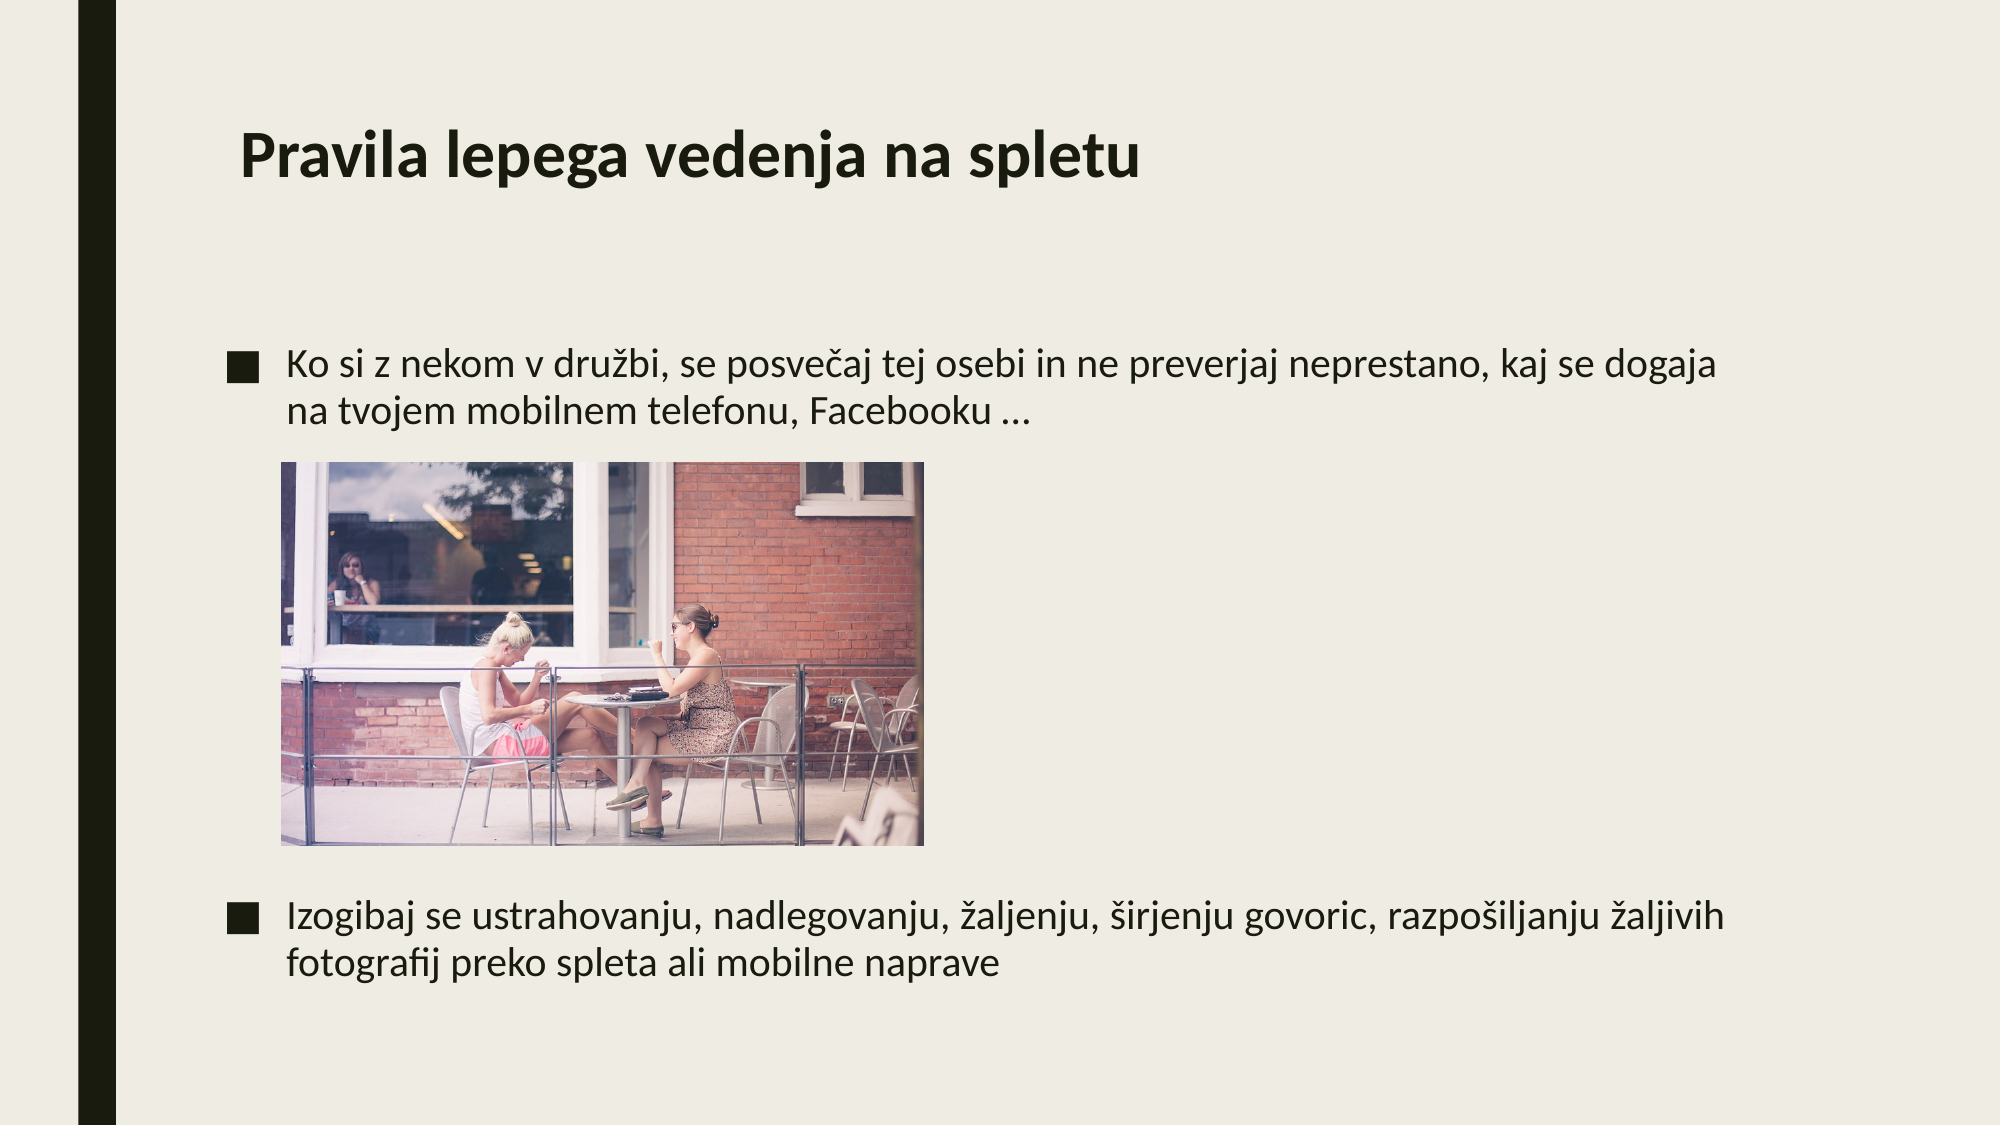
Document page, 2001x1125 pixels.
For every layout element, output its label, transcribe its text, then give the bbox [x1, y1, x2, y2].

title Pravila lepega vedenja na spletu [225, 112, 1800, 357]
list Ko si z nekom v družbi, se posvečaj tej osebi in ne preverjaj neprestano, kaj se dogaja na tvojem mobilnem telefonu, Facebooku … Izogibaj se ustrahovanju, nadlegovanju, žaljenju, širjenju govoric, razpošiljanju žaljivih fotografij preko spleta ali mobilne naprave [208, 332, 1784, 1125]
picture [281, 462, 924, 846]
